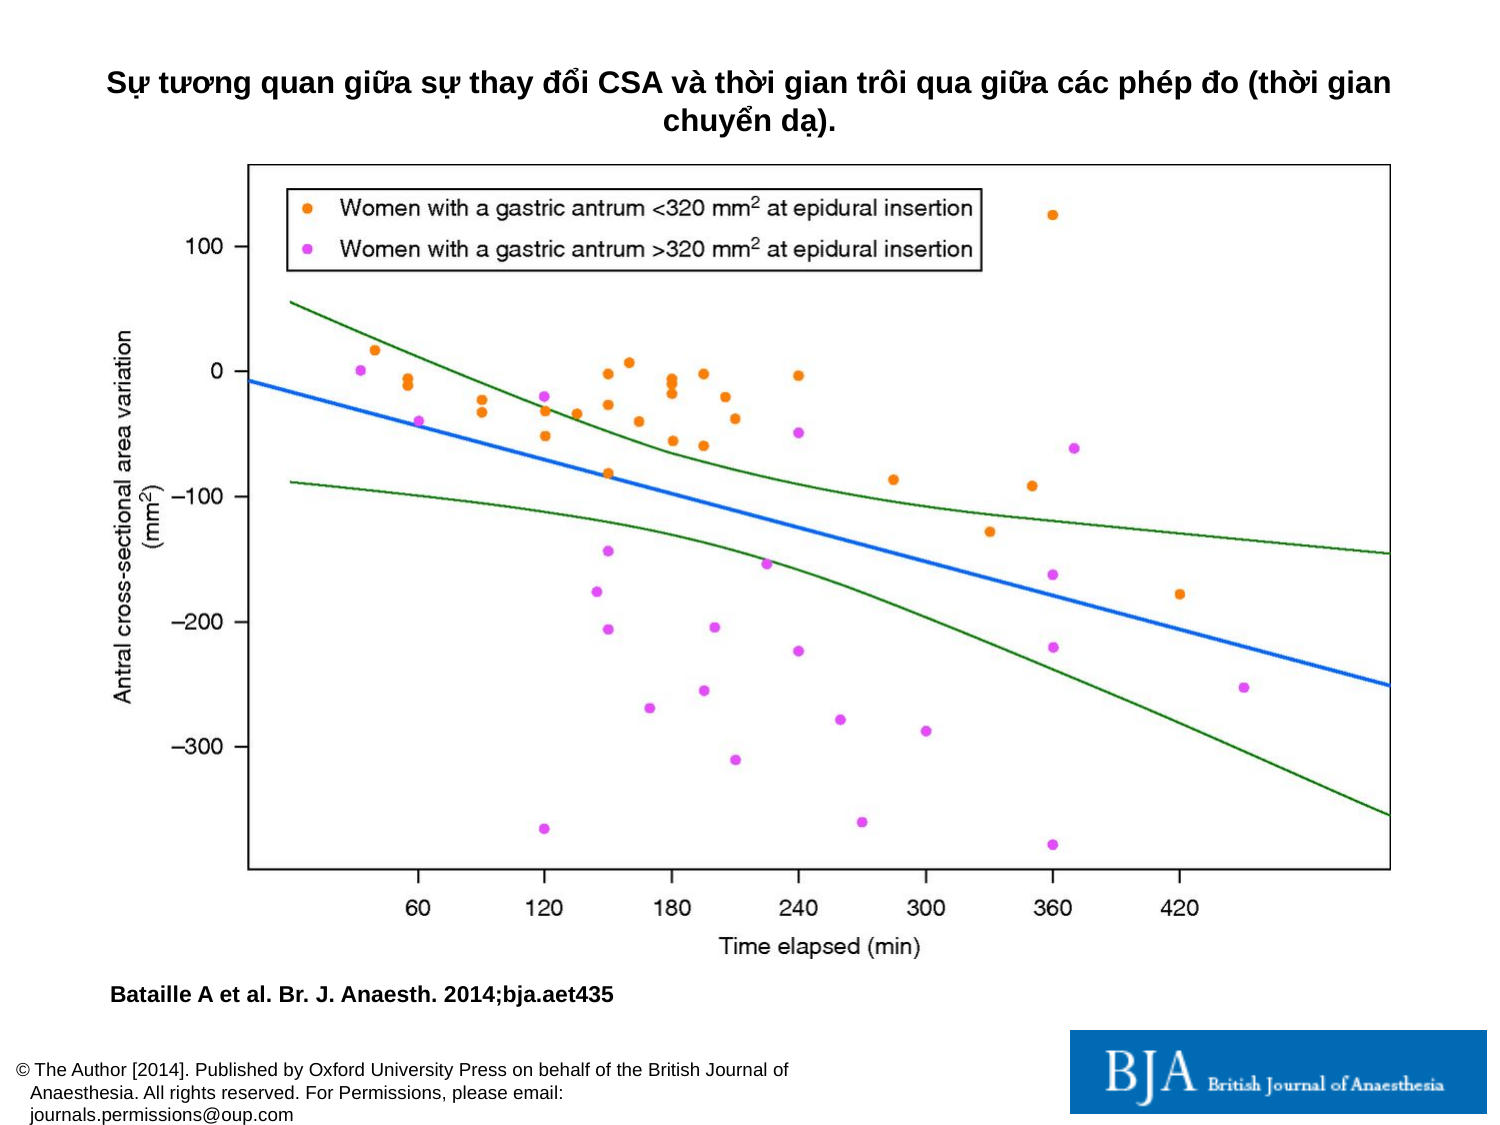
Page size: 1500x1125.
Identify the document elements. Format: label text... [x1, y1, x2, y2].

picture [1070, 1030, 1487, 1114]
picture [109, 164, 1391, 960]
text_box Bataille A et al. Br. J. Anaesth. 2014;bja.aet435 [110, 979, 753, 1018]
text_box Sự tương quan giữa sự thay đổi CSA và thời gian trôi qua giữa các phép đo (thời gian chuyển dạ). [53, 62, 1447, 131]
text_box © The Author [2014]. Published by Oxford University Press on behalf of the British Journal of Anaesthesia. All rights reserved. For Permissions, please email: journals.permissions@oup.com [16, 1058, 825, 1125]
